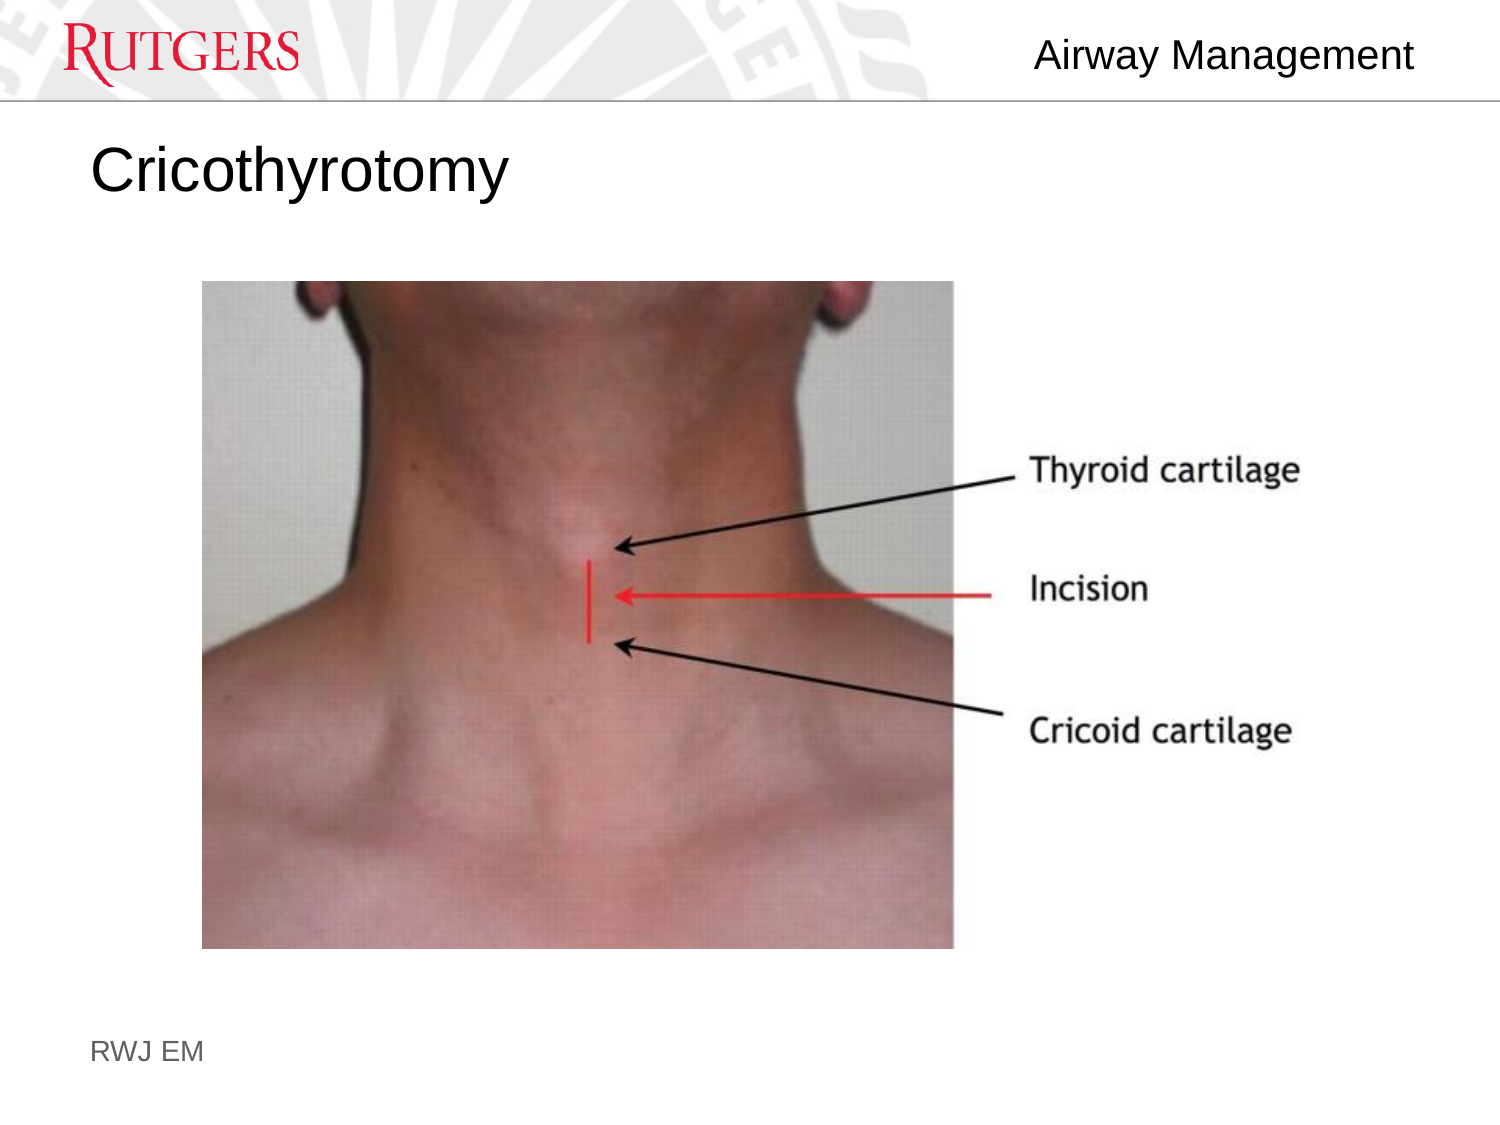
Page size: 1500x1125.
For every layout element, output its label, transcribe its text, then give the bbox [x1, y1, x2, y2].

picture [202, 281, 1344, 949]
picture [0, 0, 1500, 102]
title Cricothyrotomy [75, 99, 1425, 233]
